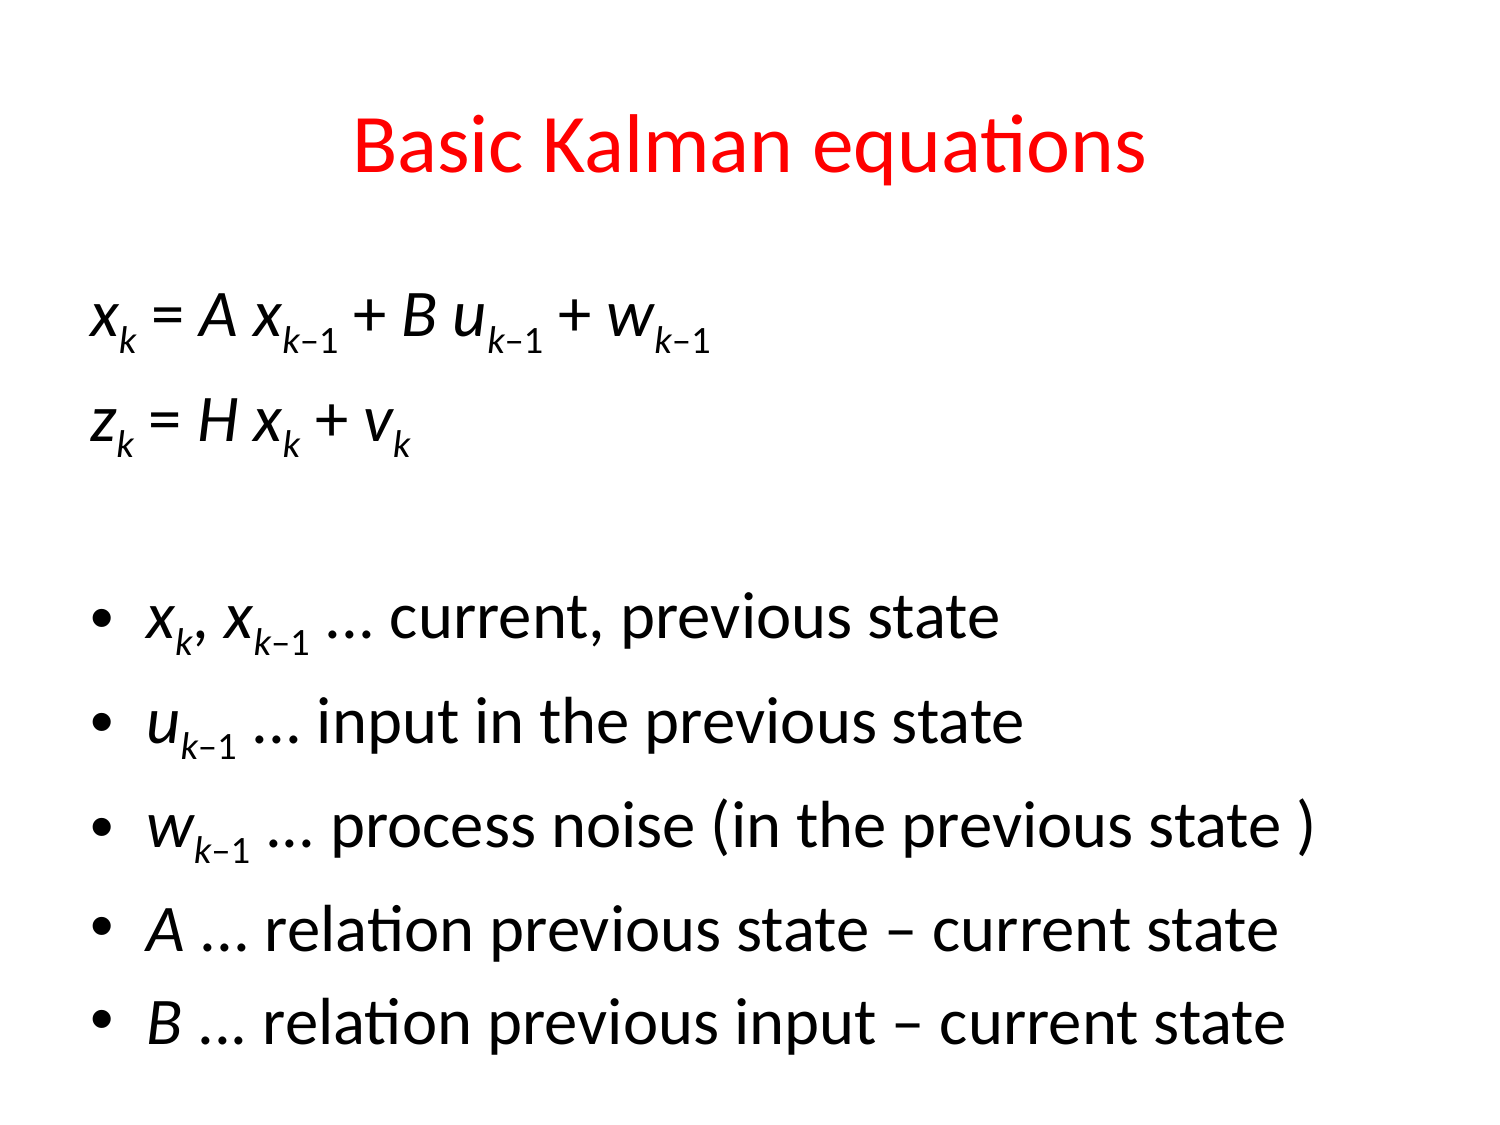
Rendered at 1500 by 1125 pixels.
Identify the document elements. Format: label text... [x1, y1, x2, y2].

title Basic Kalman equations [75, 45, 1425, 233]
list xk = A xk–1 + B uk–1 + wk–1 zk = H xk + vk xk, xk–1 ... current, previous state uk–1 ... input in the previous state wk–1 ... process noise (in the previous state ) A ... relation previous state – current state B ... relation previous input – current state [75, 262, 1425, 1005]
